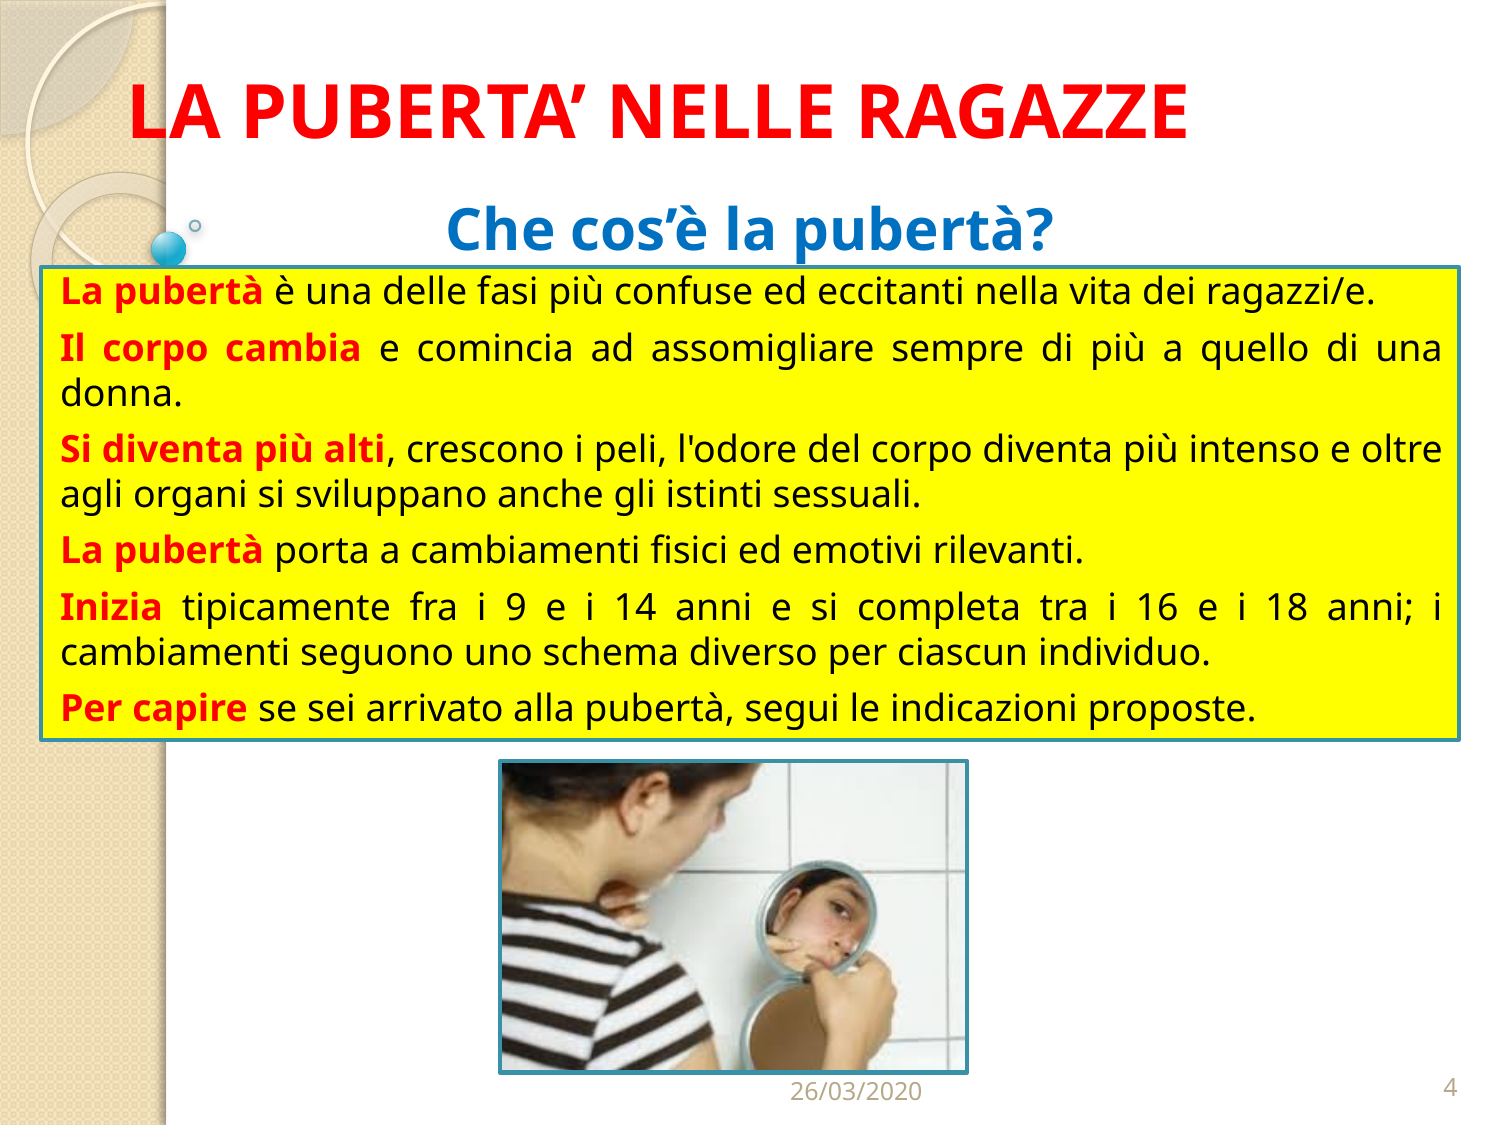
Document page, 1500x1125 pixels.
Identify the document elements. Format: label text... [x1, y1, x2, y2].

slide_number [587, 1081, 938, 1113]
subtitle La pubertà è una delle fasi più confuse ed eccitanti nella vita dei ragazzi/e. Il corpo cambia e comincia ad assomigliare sempre di più a quello di una donna. Si diventa più alti, crescono i peli, l'odore del corpo diventa più intenso e oltre agli organi si sviluppano anche gli istinti sessuali. La pubertà porta a cambiamenti fisici ed emotivi rilevanti. Inizia tipicamente fra i 9 e i 14 anni e si completa tra i 16 e i 18 anni; i cambiamenti seguono uno schema diverso per ciascun individuo. Per capire se sei arrivato alla pubertà, segui le indicazioni proposte. [41, 267, 1459, 740]
title LA PUBERTA’ NELLE RAGAZZE [112, 42, 1388, 161]
picture [501, 763, 966, 1071]
text_box Che cos’è la pubertà? [159, 184, 1341, 270]
slide_number 4 [1413, 1034, 1488, 1113]
